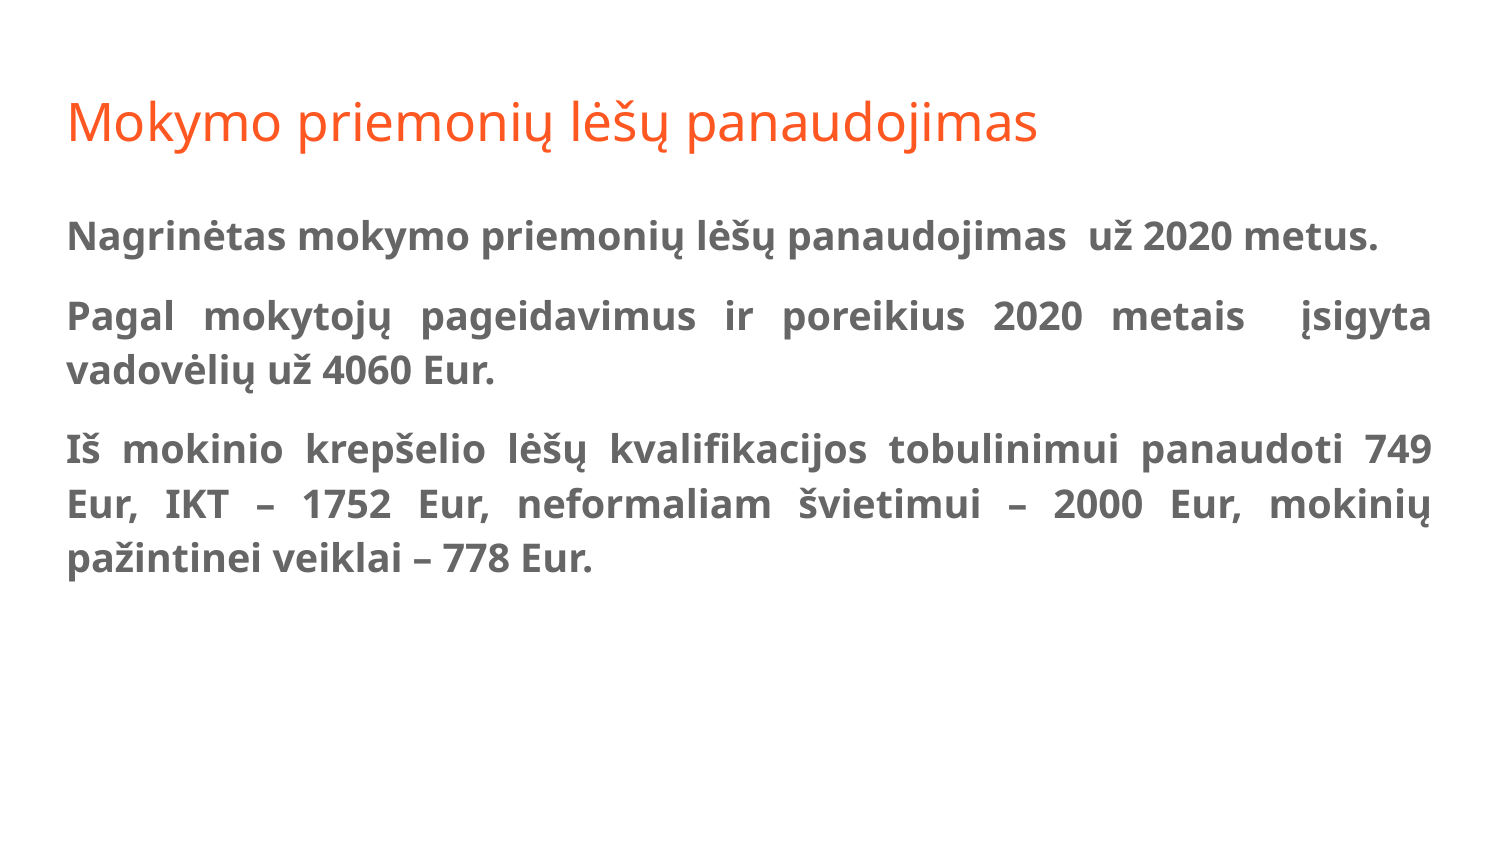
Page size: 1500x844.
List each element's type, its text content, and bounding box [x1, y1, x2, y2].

list Nagrinėtas mokymo priemonių lėšų panaudojimas už 2020 metus. Pagal mokytojų pageidavimus ir poreikius 2020 metais įsigyta vadovėlių už 4060 Eur. Iš mokinio krepšelio lėšų kvalifikacijos tobulinimui panaudoti 749 Eur, IKT – 1752 Eur, neformaliam švietimui – 2000 Eur, mokinių pažintinei veiklai – 778 Eur. [51, 189, 1449, 750]
title Mokymo priemonių lėšų panaudojimas [51, 72, 1449, 167]
